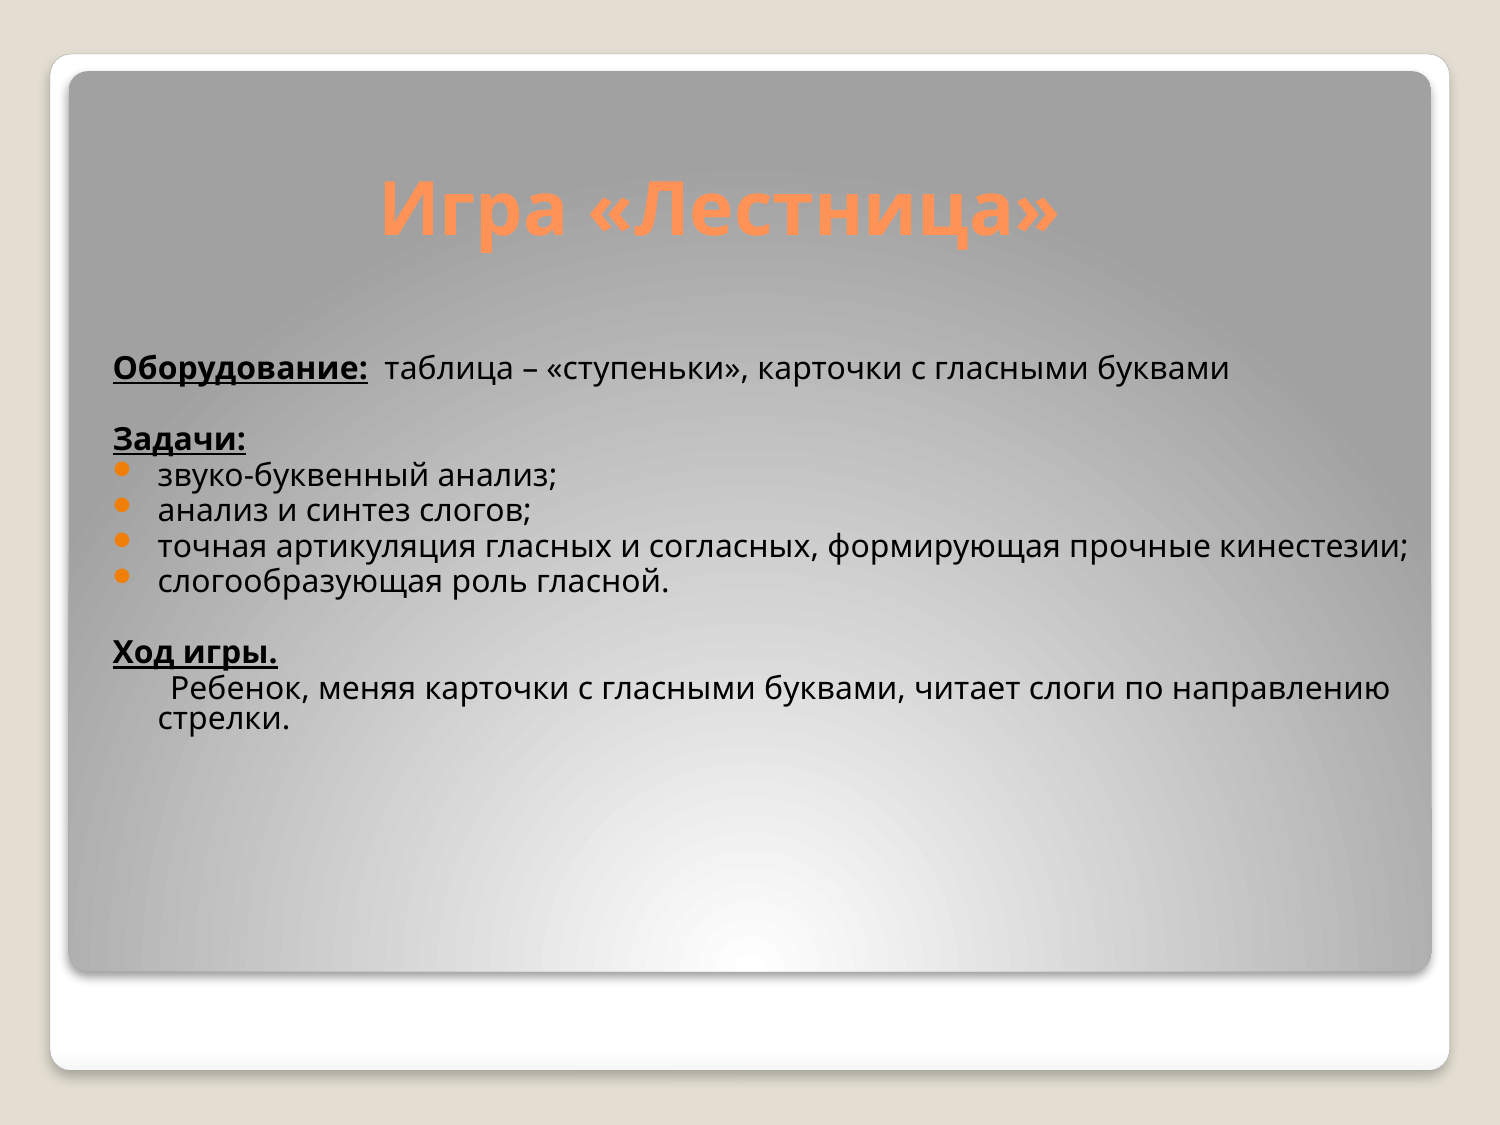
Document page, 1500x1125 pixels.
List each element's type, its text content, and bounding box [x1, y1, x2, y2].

list Оборудование: таблица – «ступеньки», карточки с гласными буквами Задачи: звуко-буквенный анализ; анализ и синтез слогов; точная артикуляция гласных и согласных, формирующая прочные кинестезии; слогообразующая роль гласной. Ход игры. Ребенок, меняя карточки с гласными буквами, читает слоги по направлению стрелки. [82, 339, 1425, 774]
title Игра «Лестница» [363, 105, 1425, 258]
